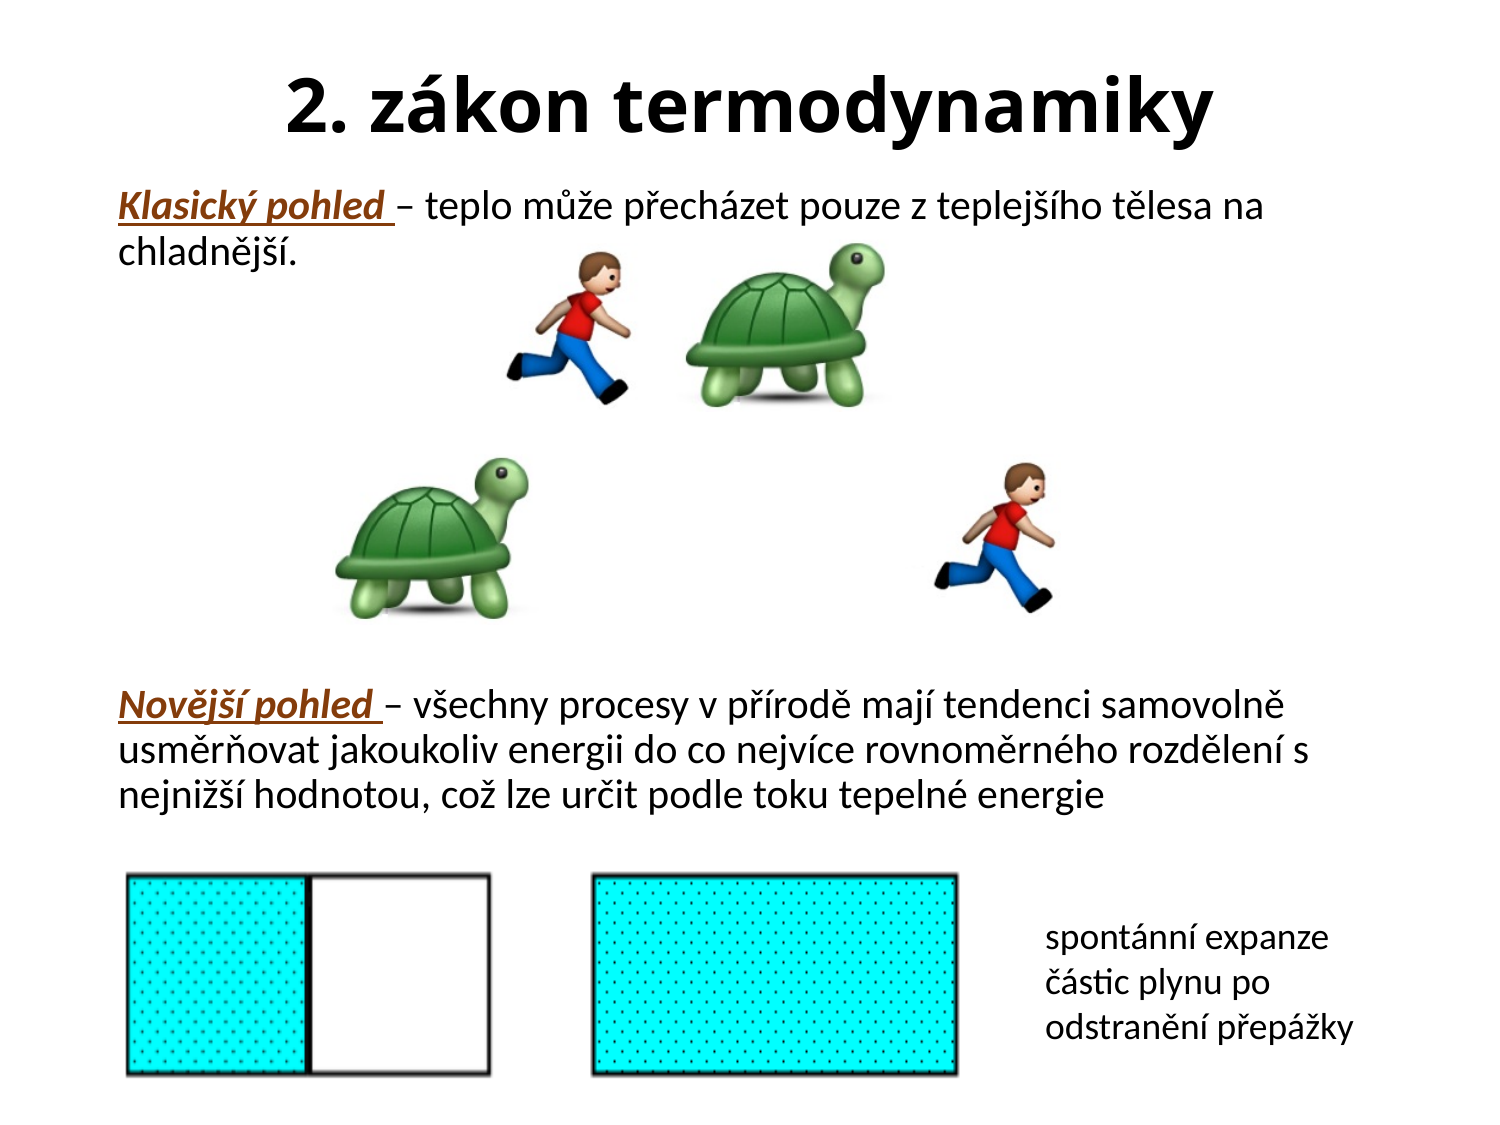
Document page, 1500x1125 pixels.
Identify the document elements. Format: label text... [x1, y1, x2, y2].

list Klasický pohled – teplo může přecházet pouze z teplejšího tělesa na chladnější. Novější pohled – všechny procesy v přírodě mají tendenci samovolně usměrňovat jakoukoliv energii do co nejvíce rovnoměrného rozdělení s nejnižší hodnotou, což lze určit podle toku tepelné energie [103, 176, 1397, 849]
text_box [332, 236, 1061, 625]
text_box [115, 858, 1397, 1103]
title 2. zákon termodynamiky [103, 0, 1397, 176]
